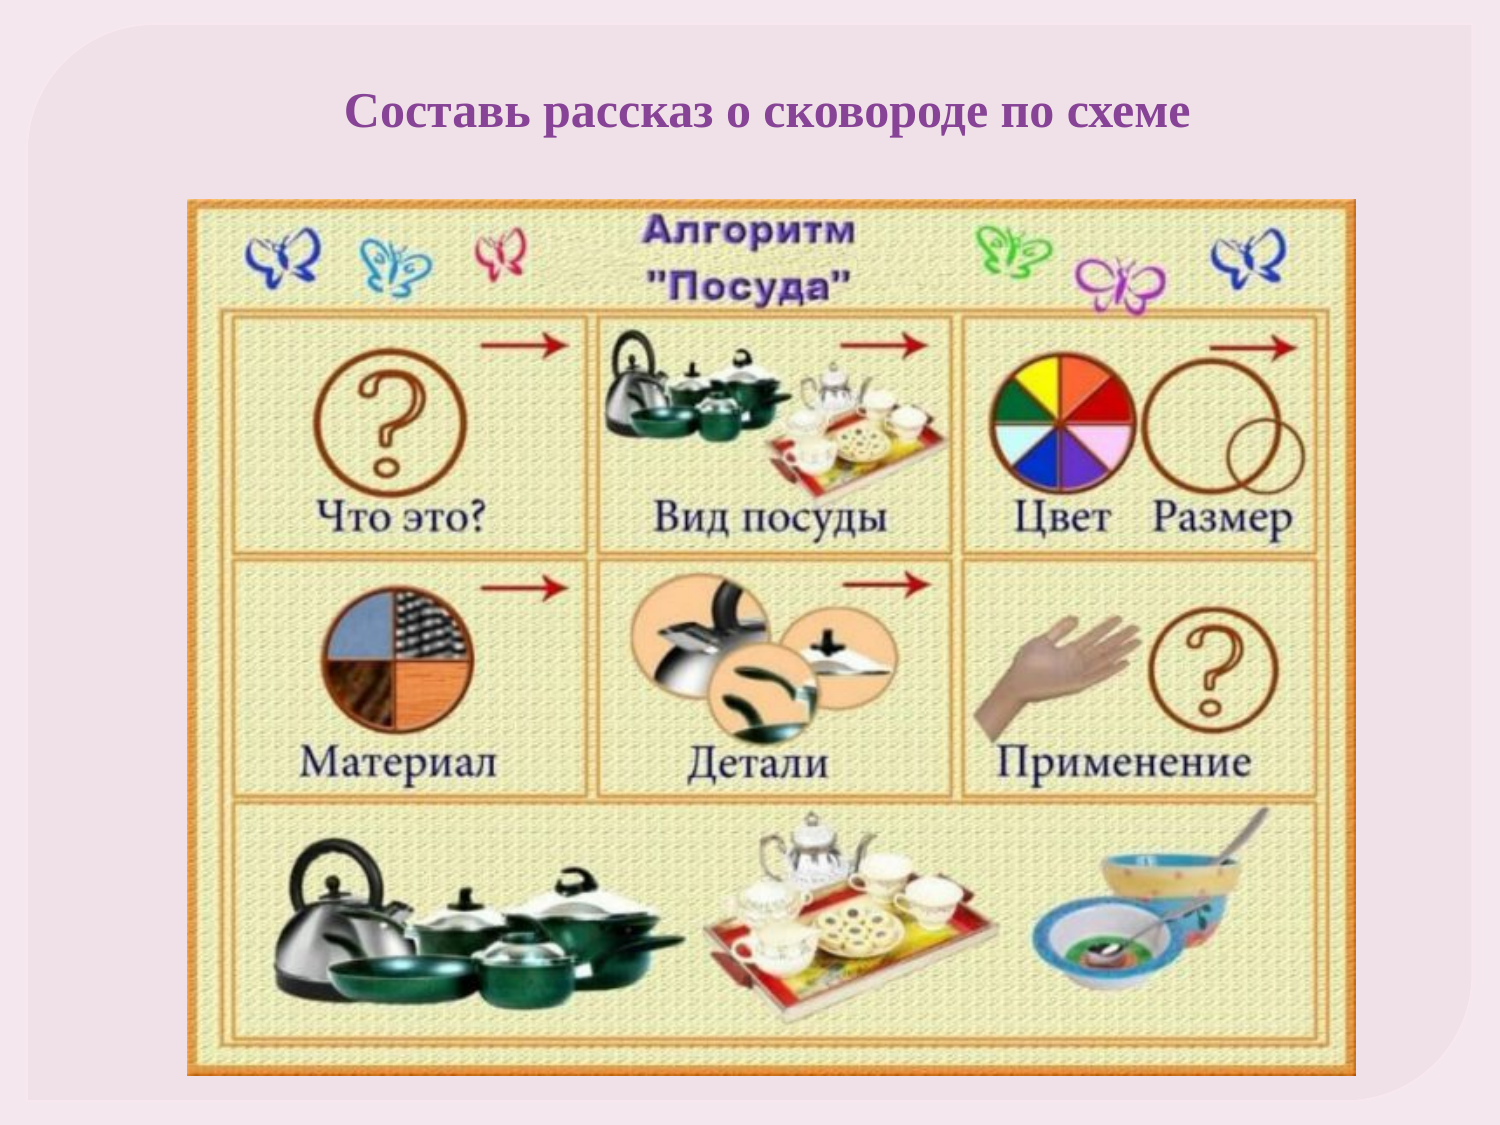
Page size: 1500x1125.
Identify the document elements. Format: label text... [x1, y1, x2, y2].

picture [187, 198, 1356, 1077]
text_box Составь рассказ о сковороде по схеме [210, 70, 1325, 145]
